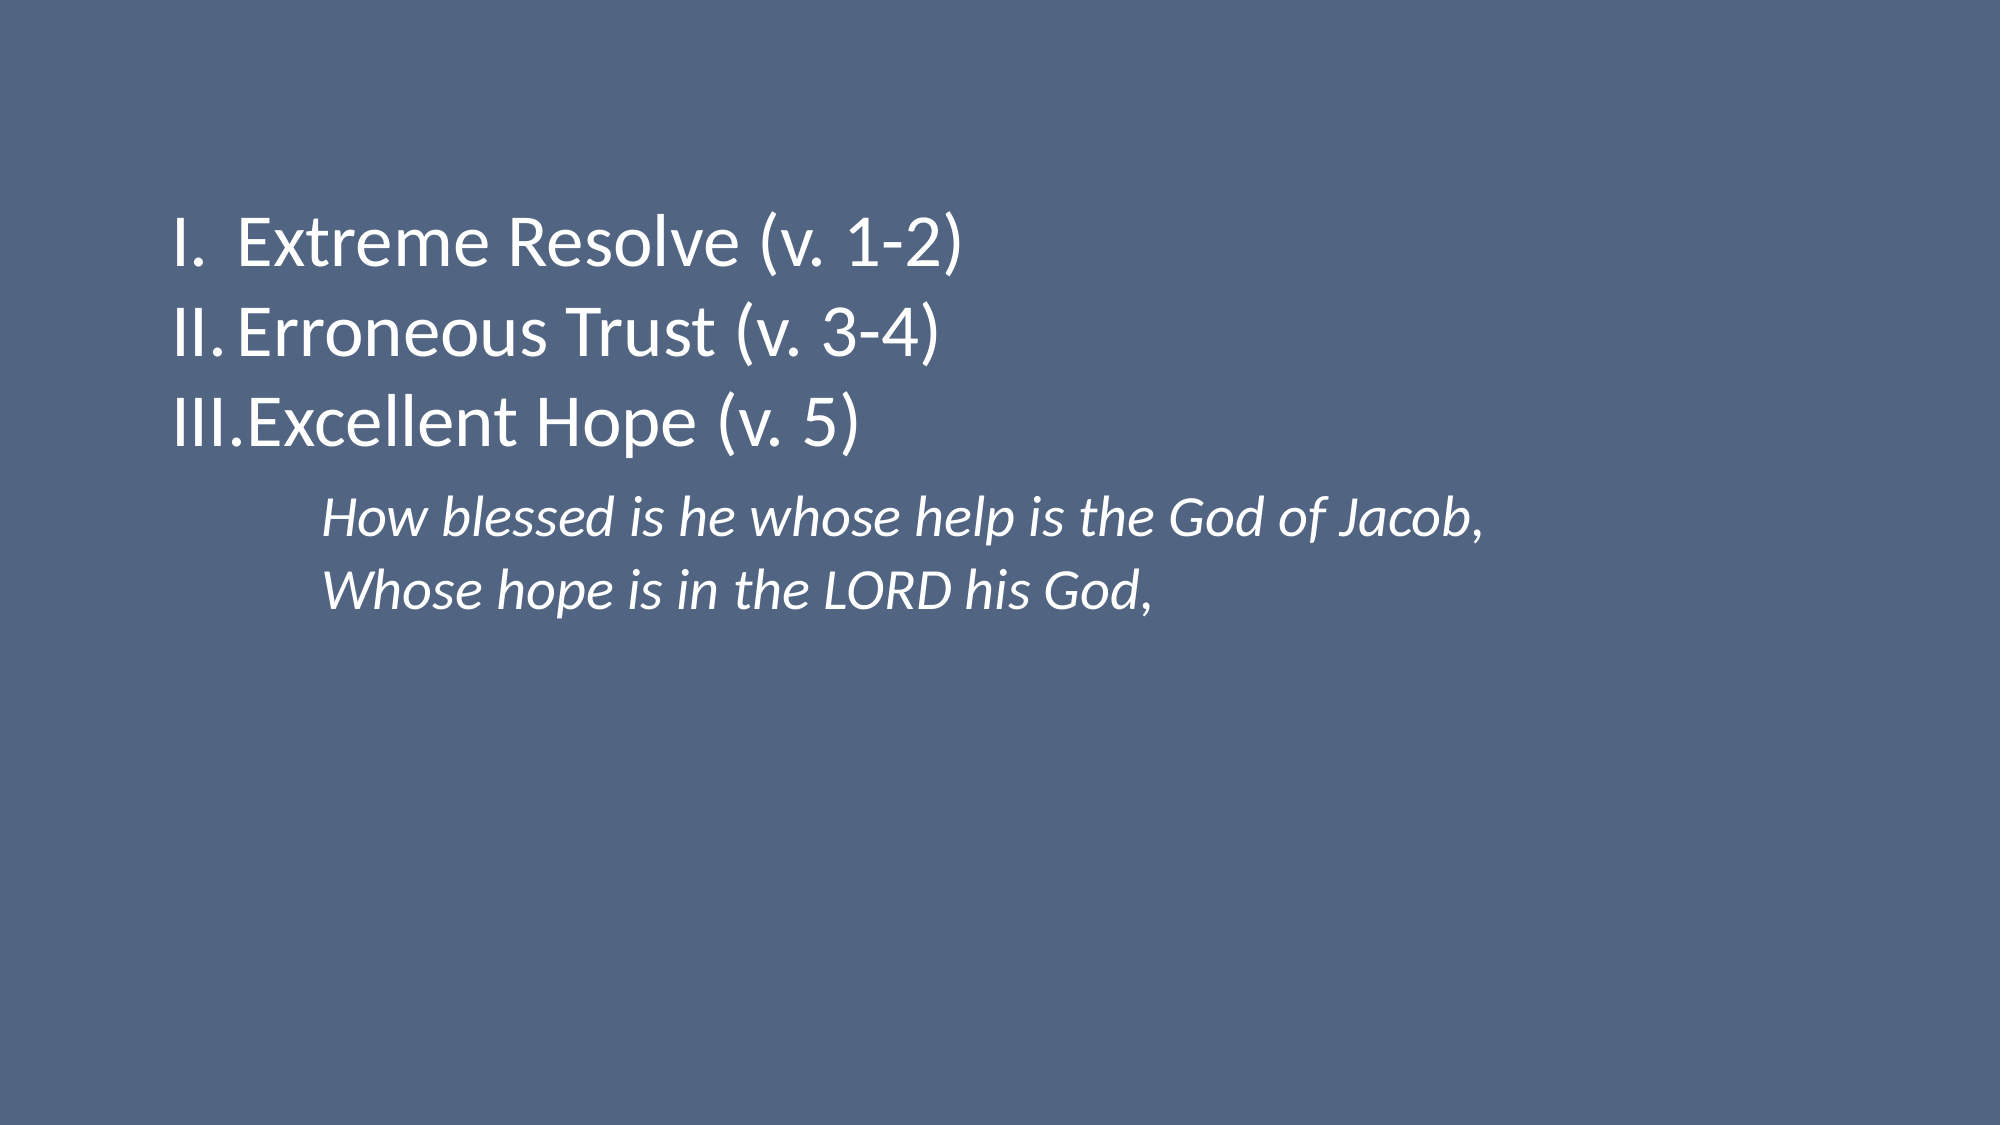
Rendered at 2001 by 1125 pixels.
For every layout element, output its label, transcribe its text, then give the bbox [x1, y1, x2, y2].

text_box Extreme Resolve (v. 1-2) Erroneous Trust (v. 3-4) Excellent Hope (v. 5) How blessed is he whose help is the God of Jacob, Whose hope is in the Lord his God, [156, 183, 1807, 629]
